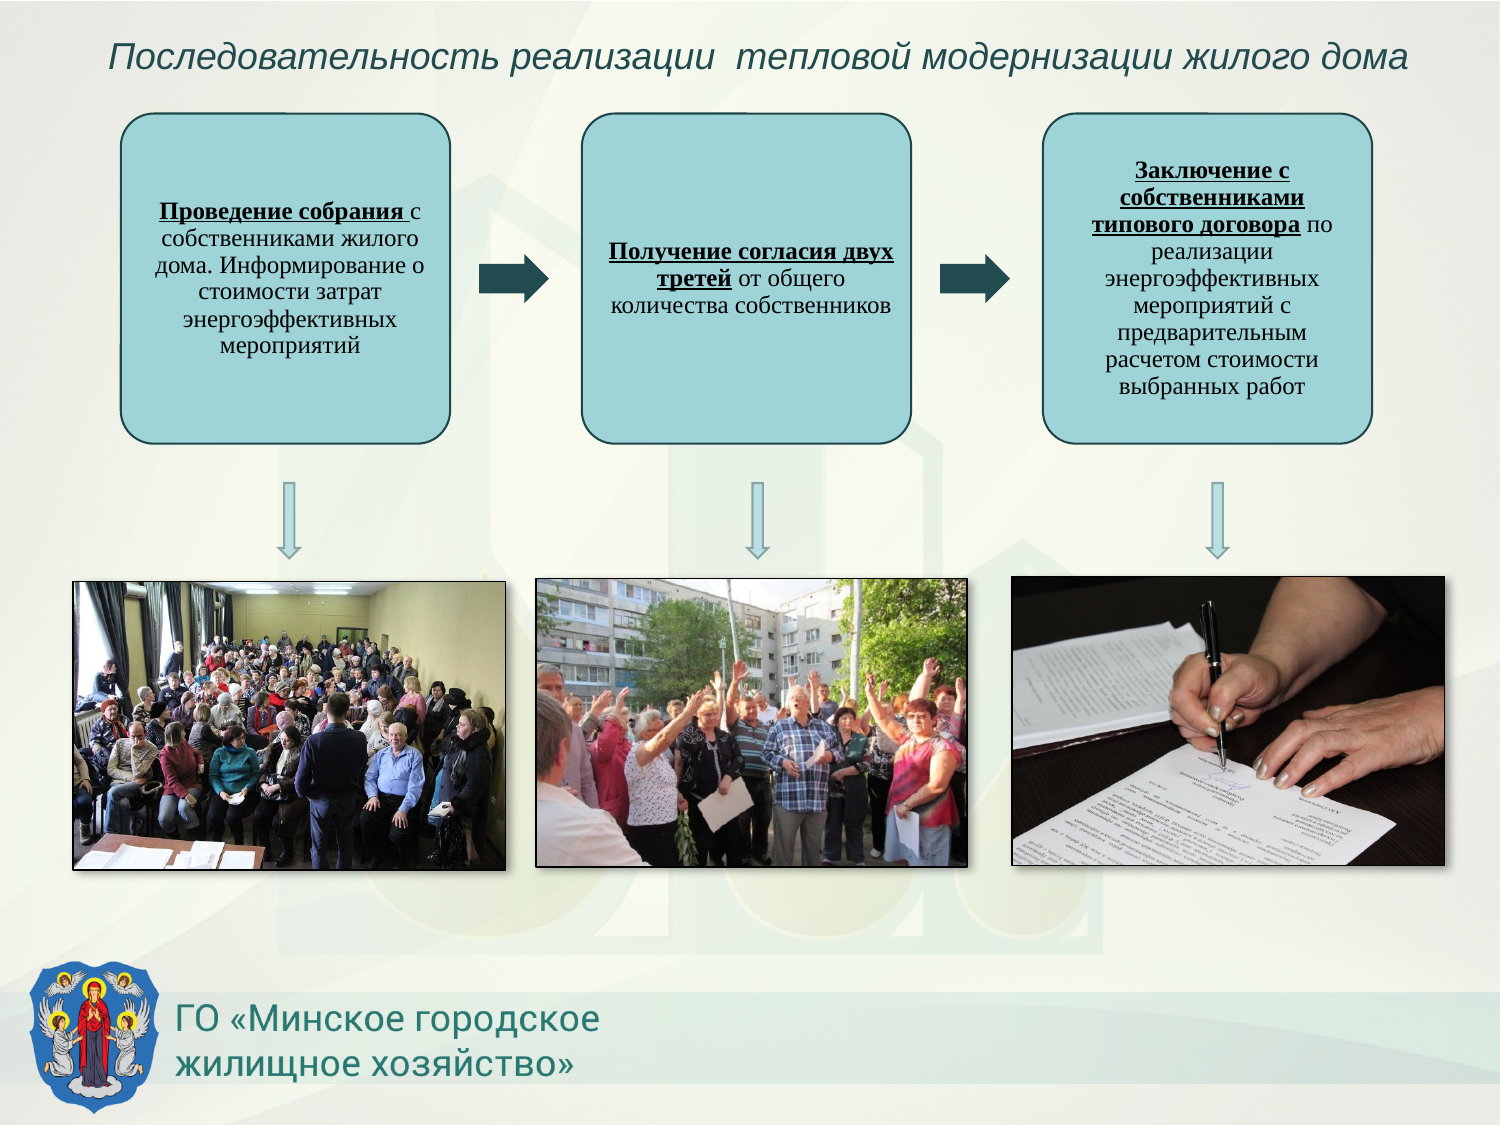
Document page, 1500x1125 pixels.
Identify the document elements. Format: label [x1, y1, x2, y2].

picture [0, 0, 1500, 1125]
text_box [120, 113, 1375, 445]
